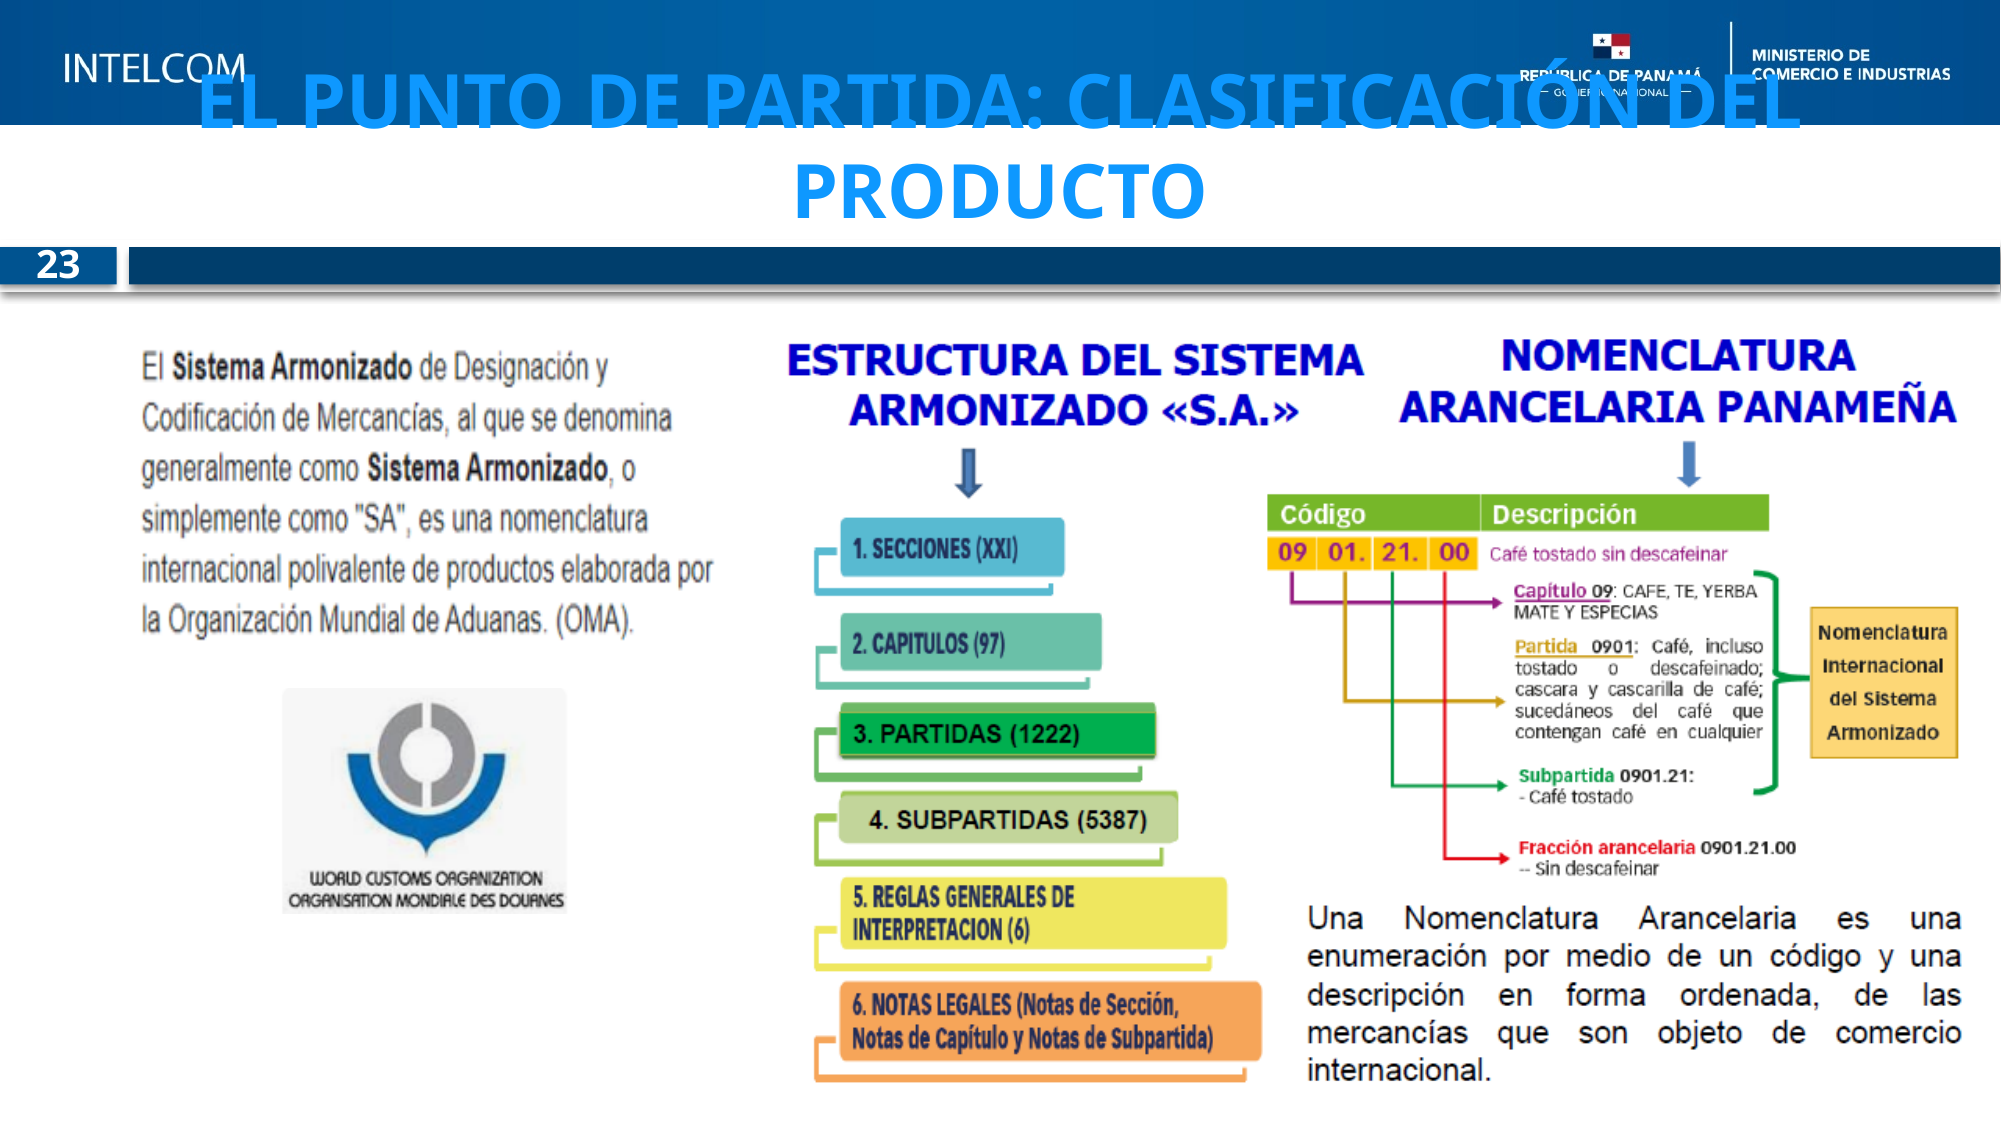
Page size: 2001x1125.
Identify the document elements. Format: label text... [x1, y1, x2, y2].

picture [136, 340, 721, 656]
picture [280, 687, 576, 914]
picture [0, 0, 2000, 125]
title EL PUNTO DE PARTIDA: CLASIFICACIÓN DEL PRODUCTO [6, 125, 1994, 242]
slide_number 23 [0, 245, 117, 286]
picture [779, 324, 1971, 1092]
